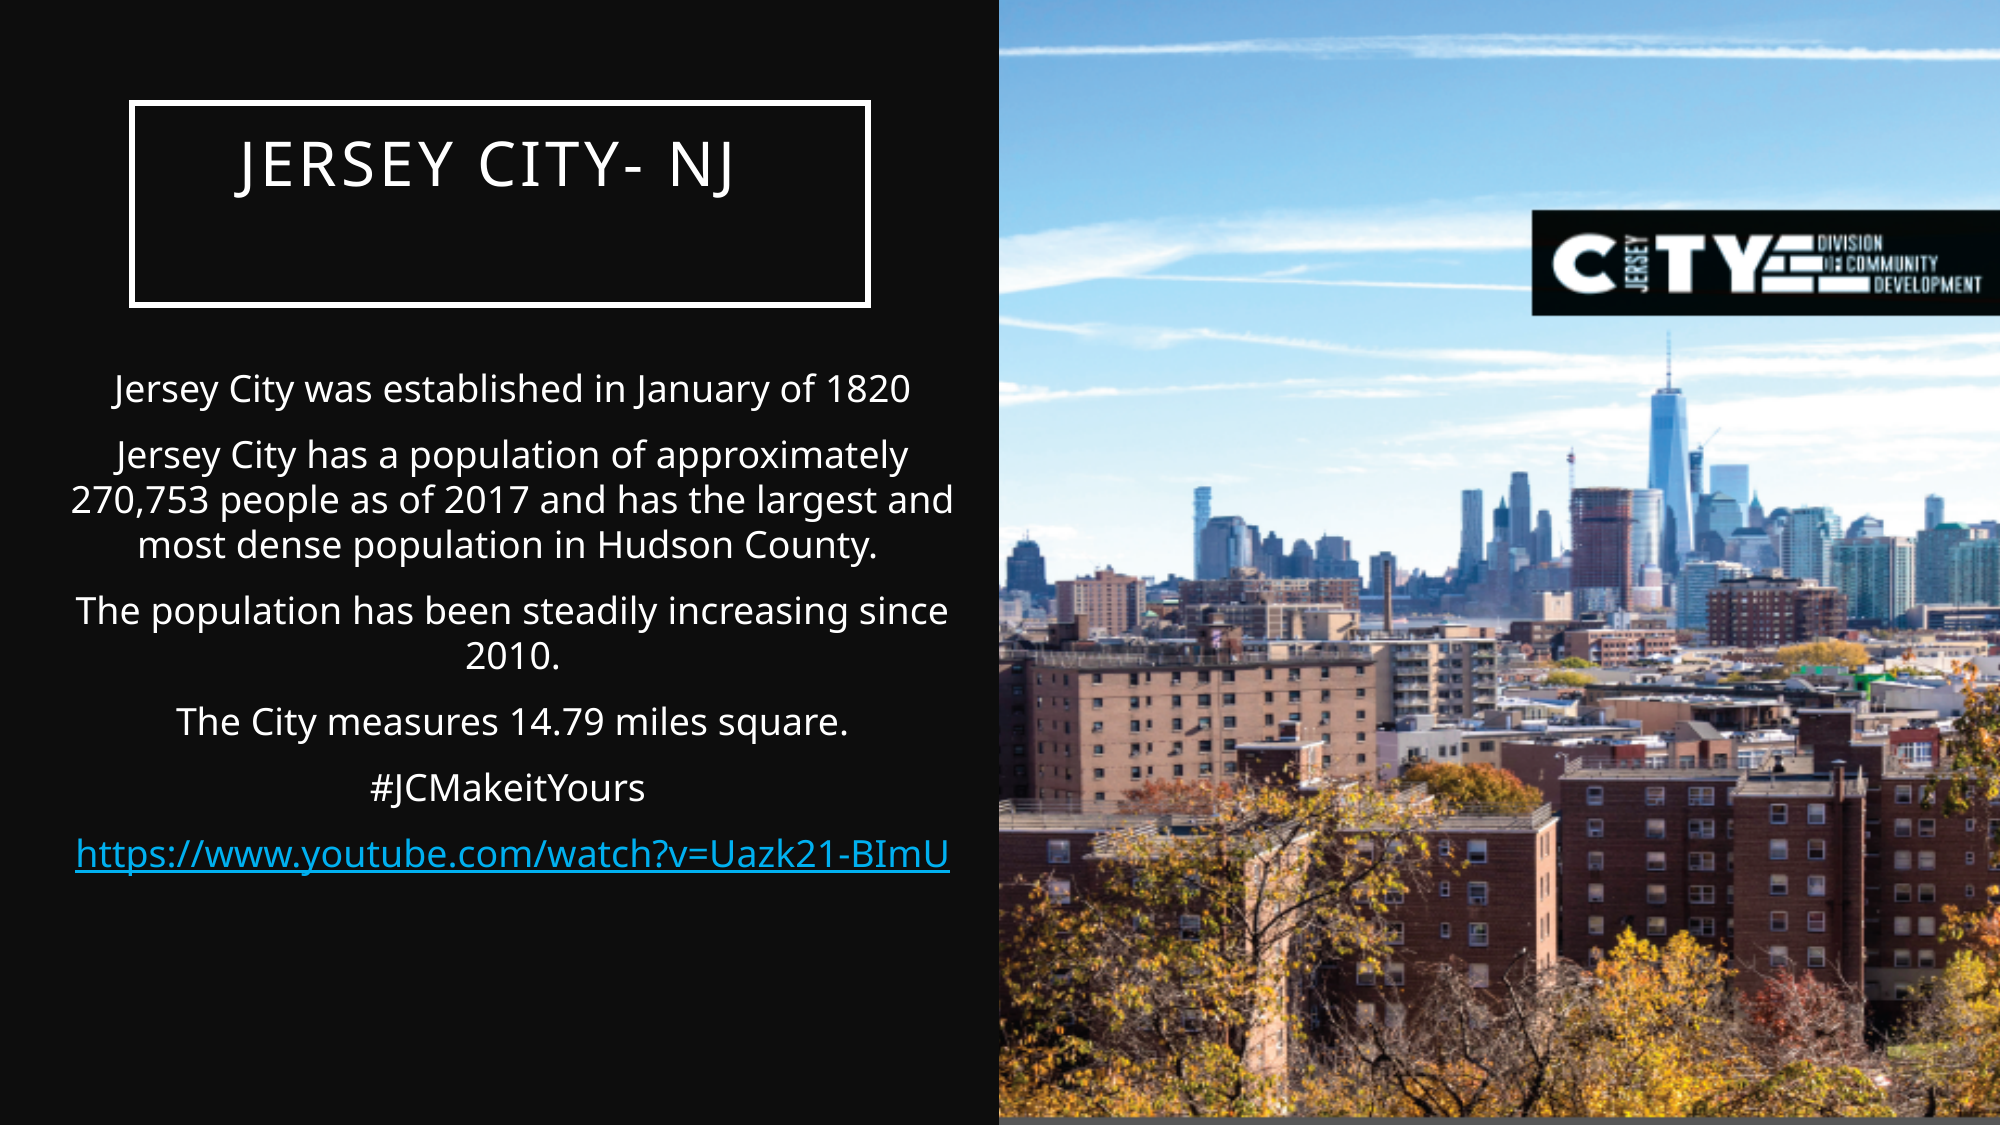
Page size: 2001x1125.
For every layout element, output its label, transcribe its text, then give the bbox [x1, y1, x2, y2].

picture [999, 0, 2000, 1125]
text_box [0, 0, 999, 1125]
subtitle Jersey City was established in January of 1820 Jersey City has a population of approximately 270,753 people as of 2017 and has the largest and most dense population in Hudson County. The population has been steadily increasing since 2010. The City measures 14.79 miles square. #JCMakeitYours https://www.youtube.com/watch?v=Uazk21-BImU [48, 357, 978, 1029]
title Jersey City- NJ [129, 100, 871, 308]
